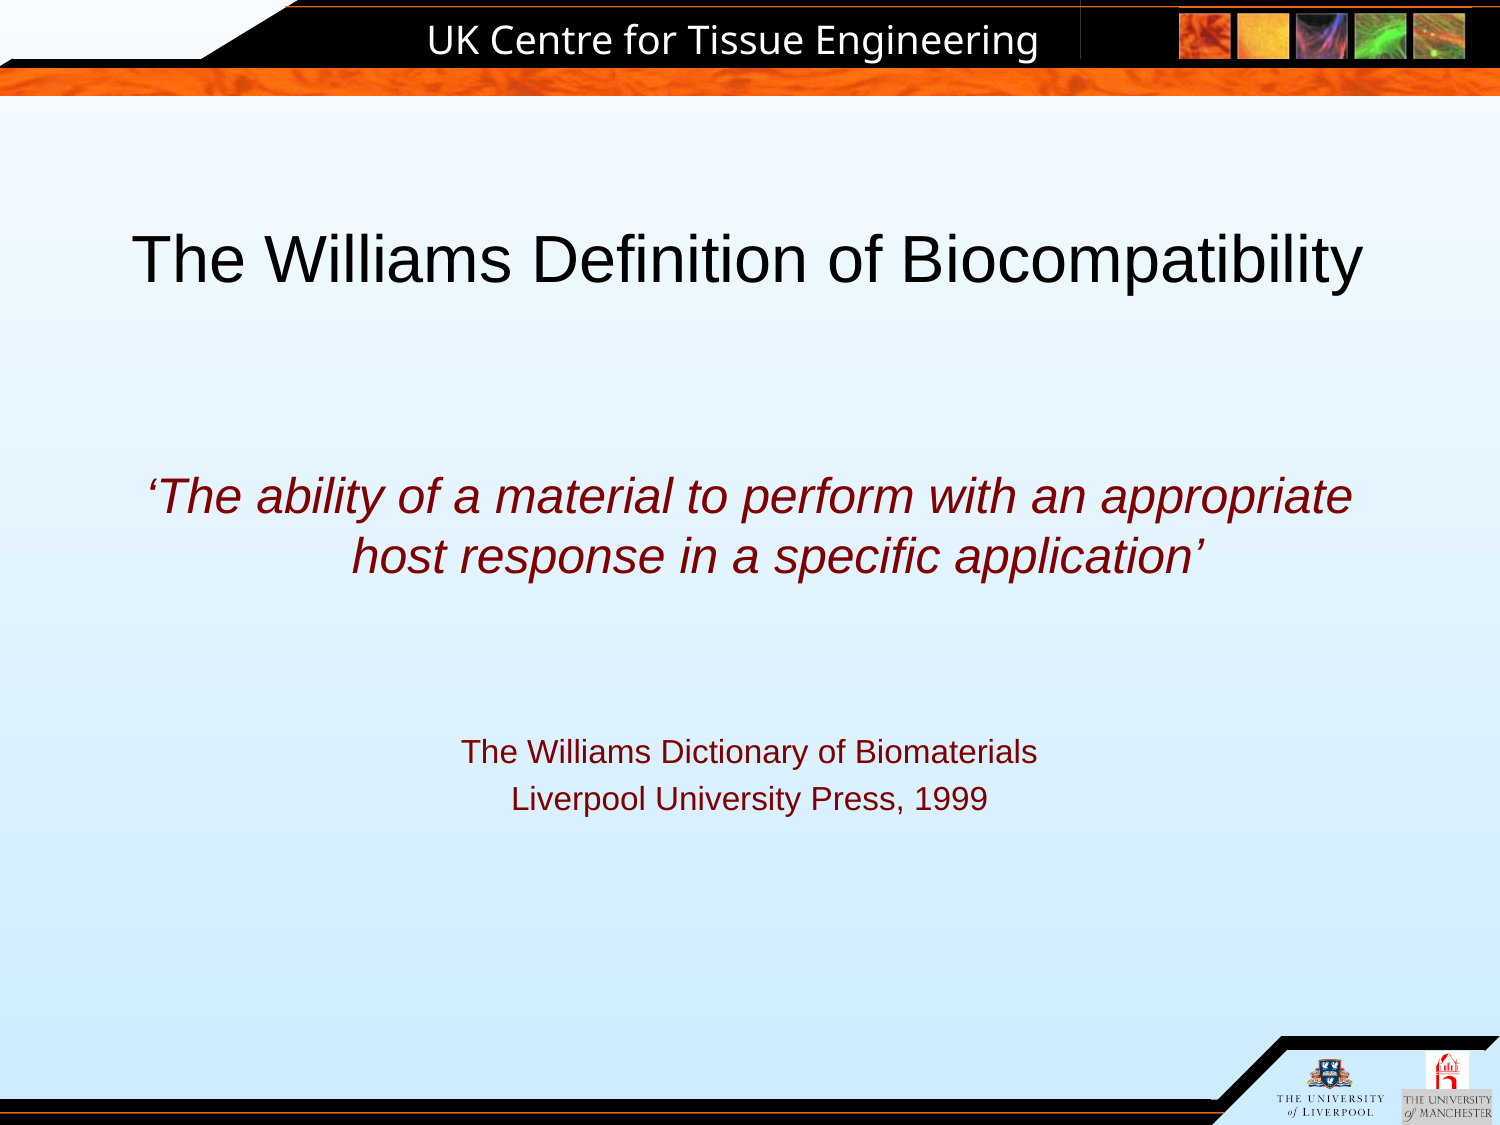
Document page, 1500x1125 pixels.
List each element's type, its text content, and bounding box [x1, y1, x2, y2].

picture [285, 0, 1500, 59]
picture [0, 68, 1500, 96]
picture [1277, 1059, 1384, 1118]
title The Williams Definition of Biocompatibility [32, 184, 1465, 327]
picture [1401, 1051, 1493, 1125]
list ‘The ability of a material to perform with an appropriate host response in a specific application’ The Williams Dictionary of Biomaterials Liverpool University Press, 1999 [112, 456, 1388, 894]
picture [0, 1112, 1224, 1125]
